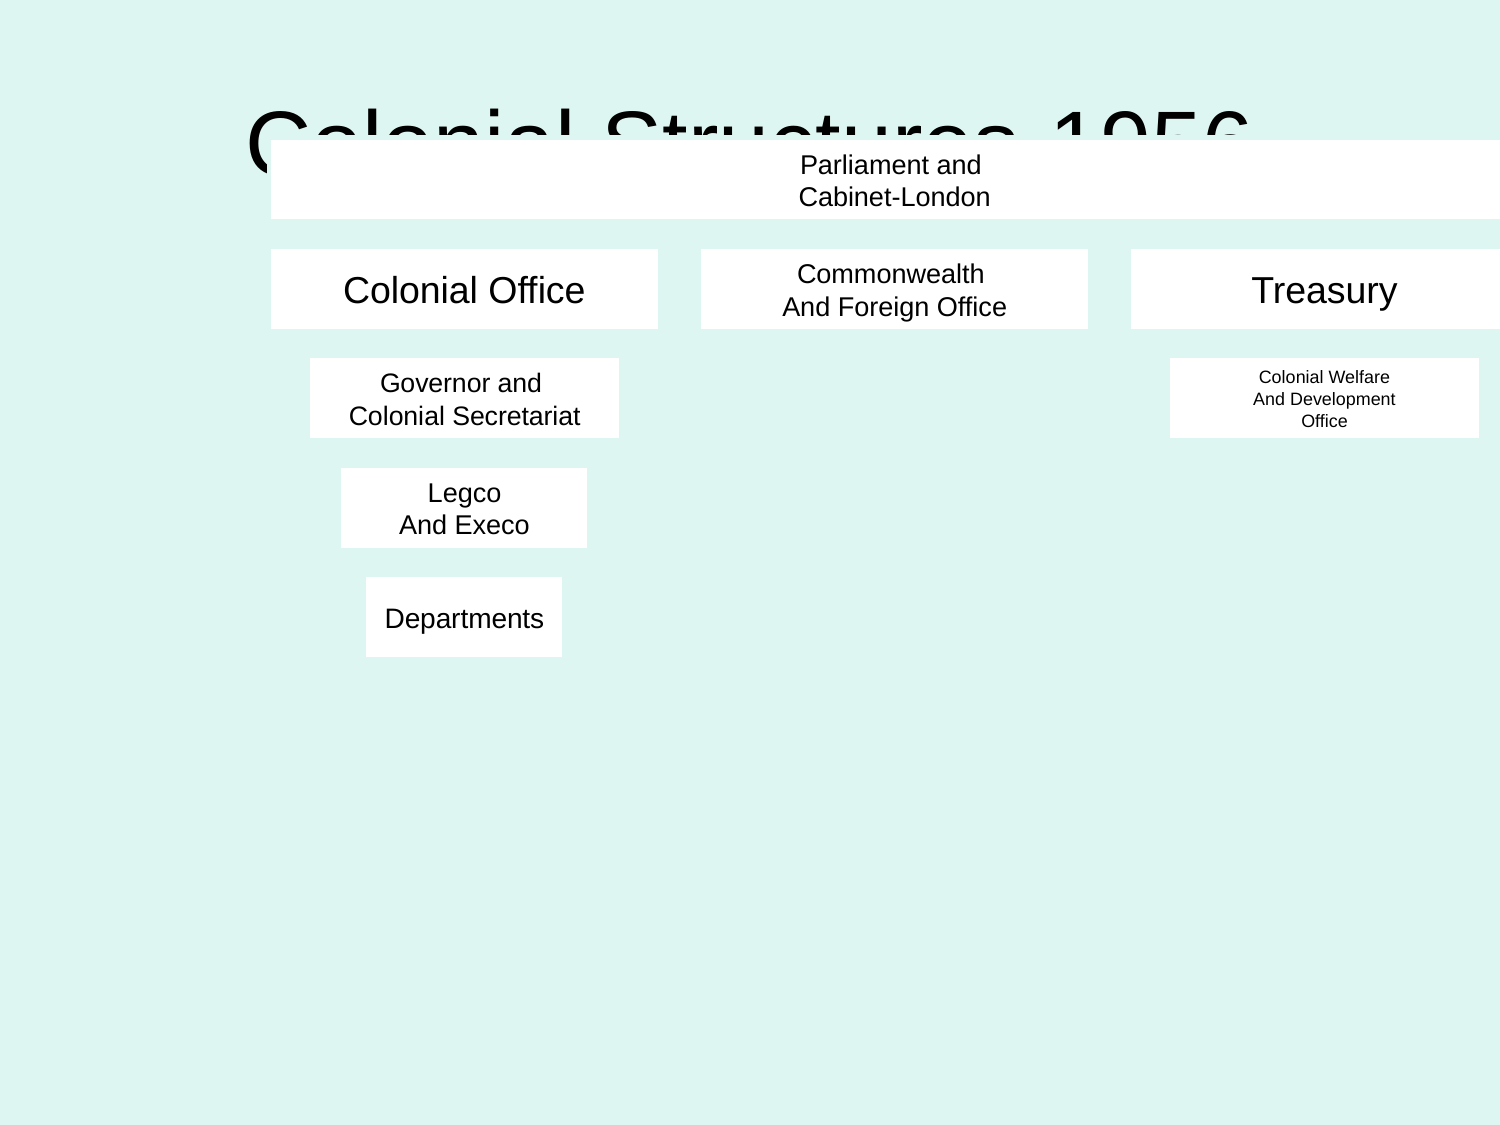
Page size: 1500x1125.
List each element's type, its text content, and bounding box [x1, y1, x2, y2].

title Colonial Structures-1956 [75, 45, 1425, 233]
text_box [112, 137, 1500, 879]
